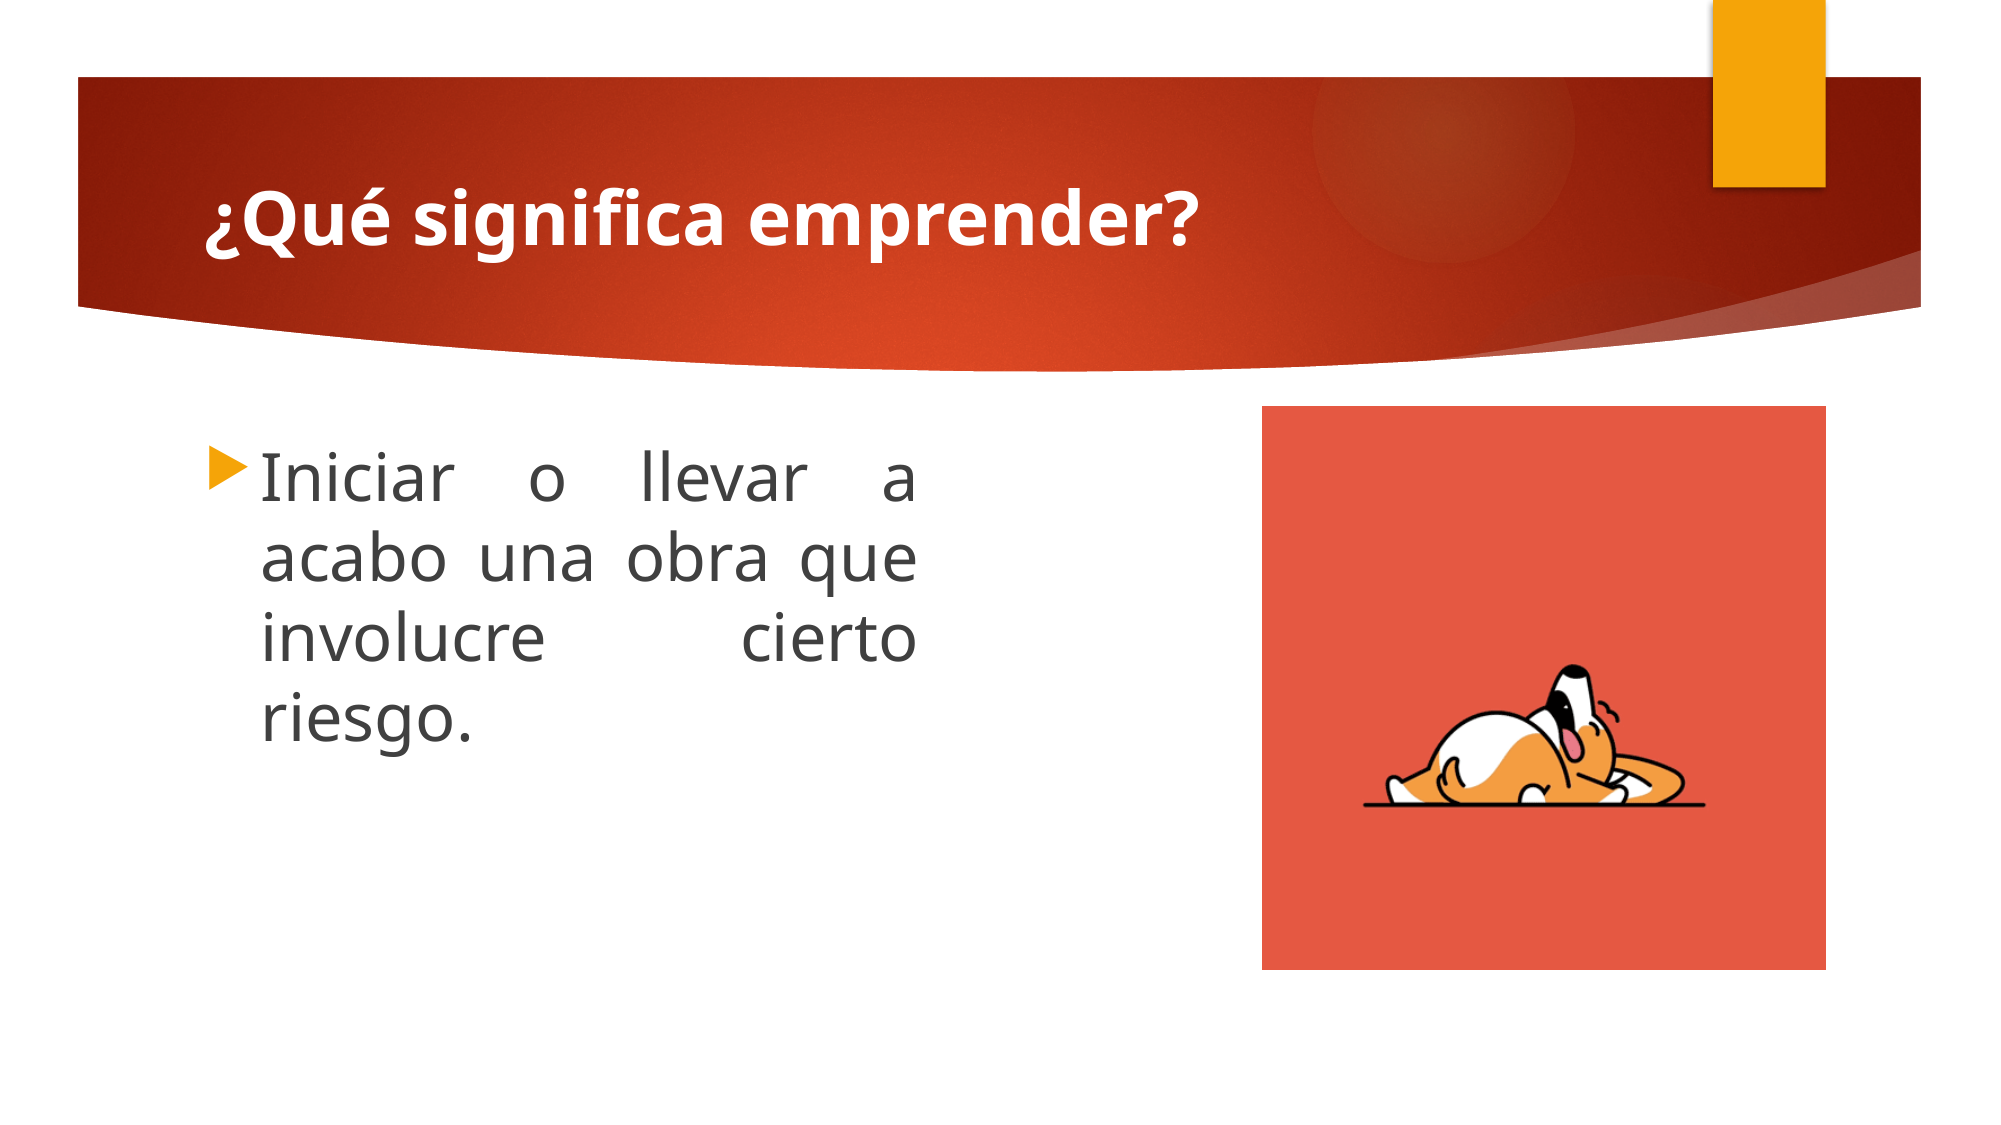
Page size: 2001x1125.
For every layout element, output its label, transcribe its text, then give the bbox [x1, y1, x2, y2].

title ¿Qué significa emprender? [189, 155, 1627, 275]
picture [1262, 406, 1826, 970]
list Iniciar o llevar a acabo una obra que involucre cierto riesgo. [189, 427, 935, 942]
